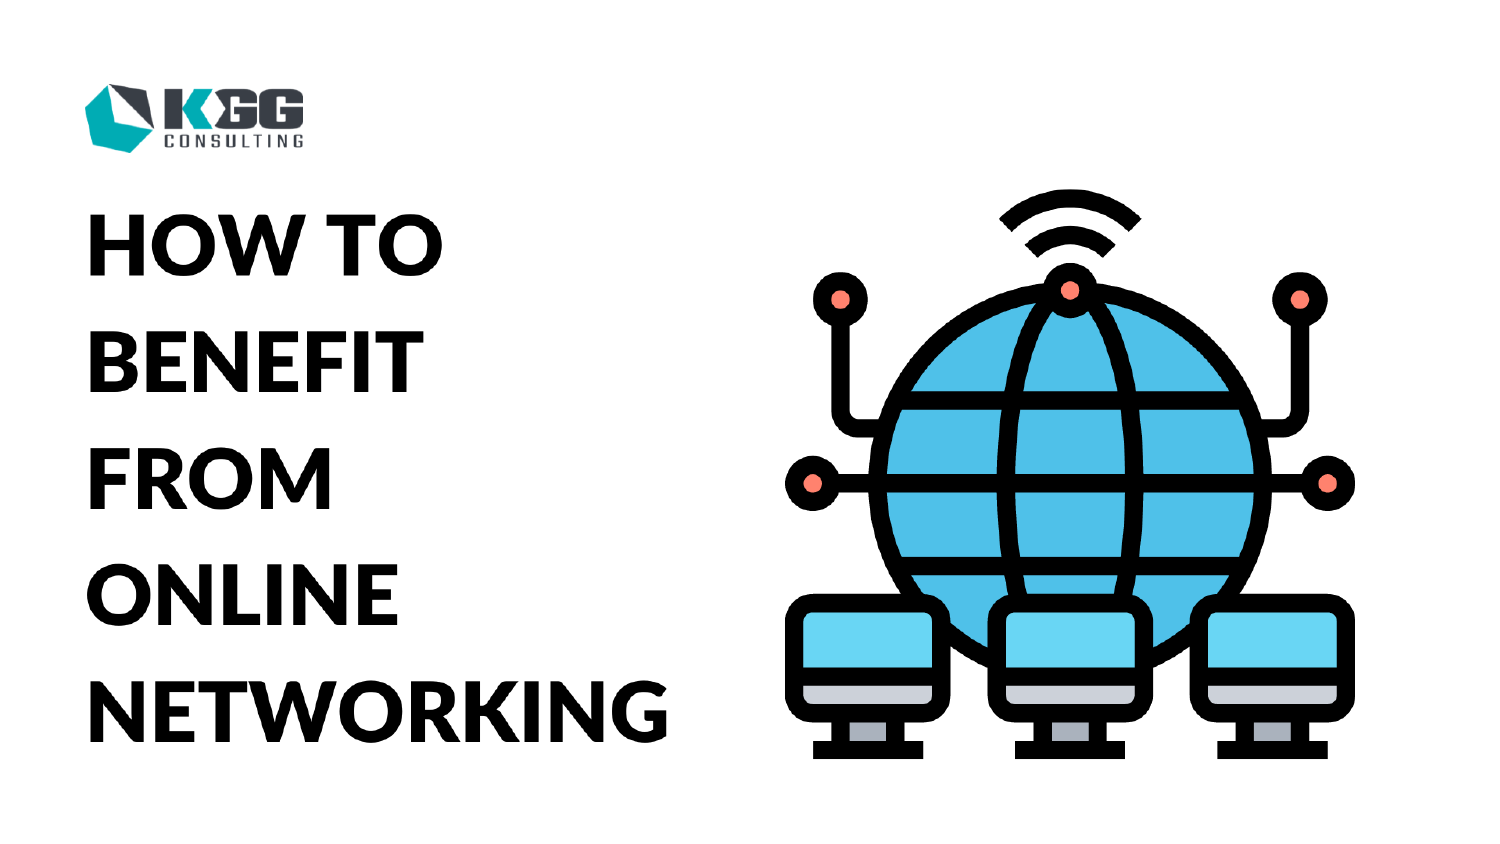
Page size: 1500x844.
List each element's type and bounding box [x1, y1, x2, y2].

picture [0, 0, 1500, 844]
text_box [79, 67, 313, 165]
